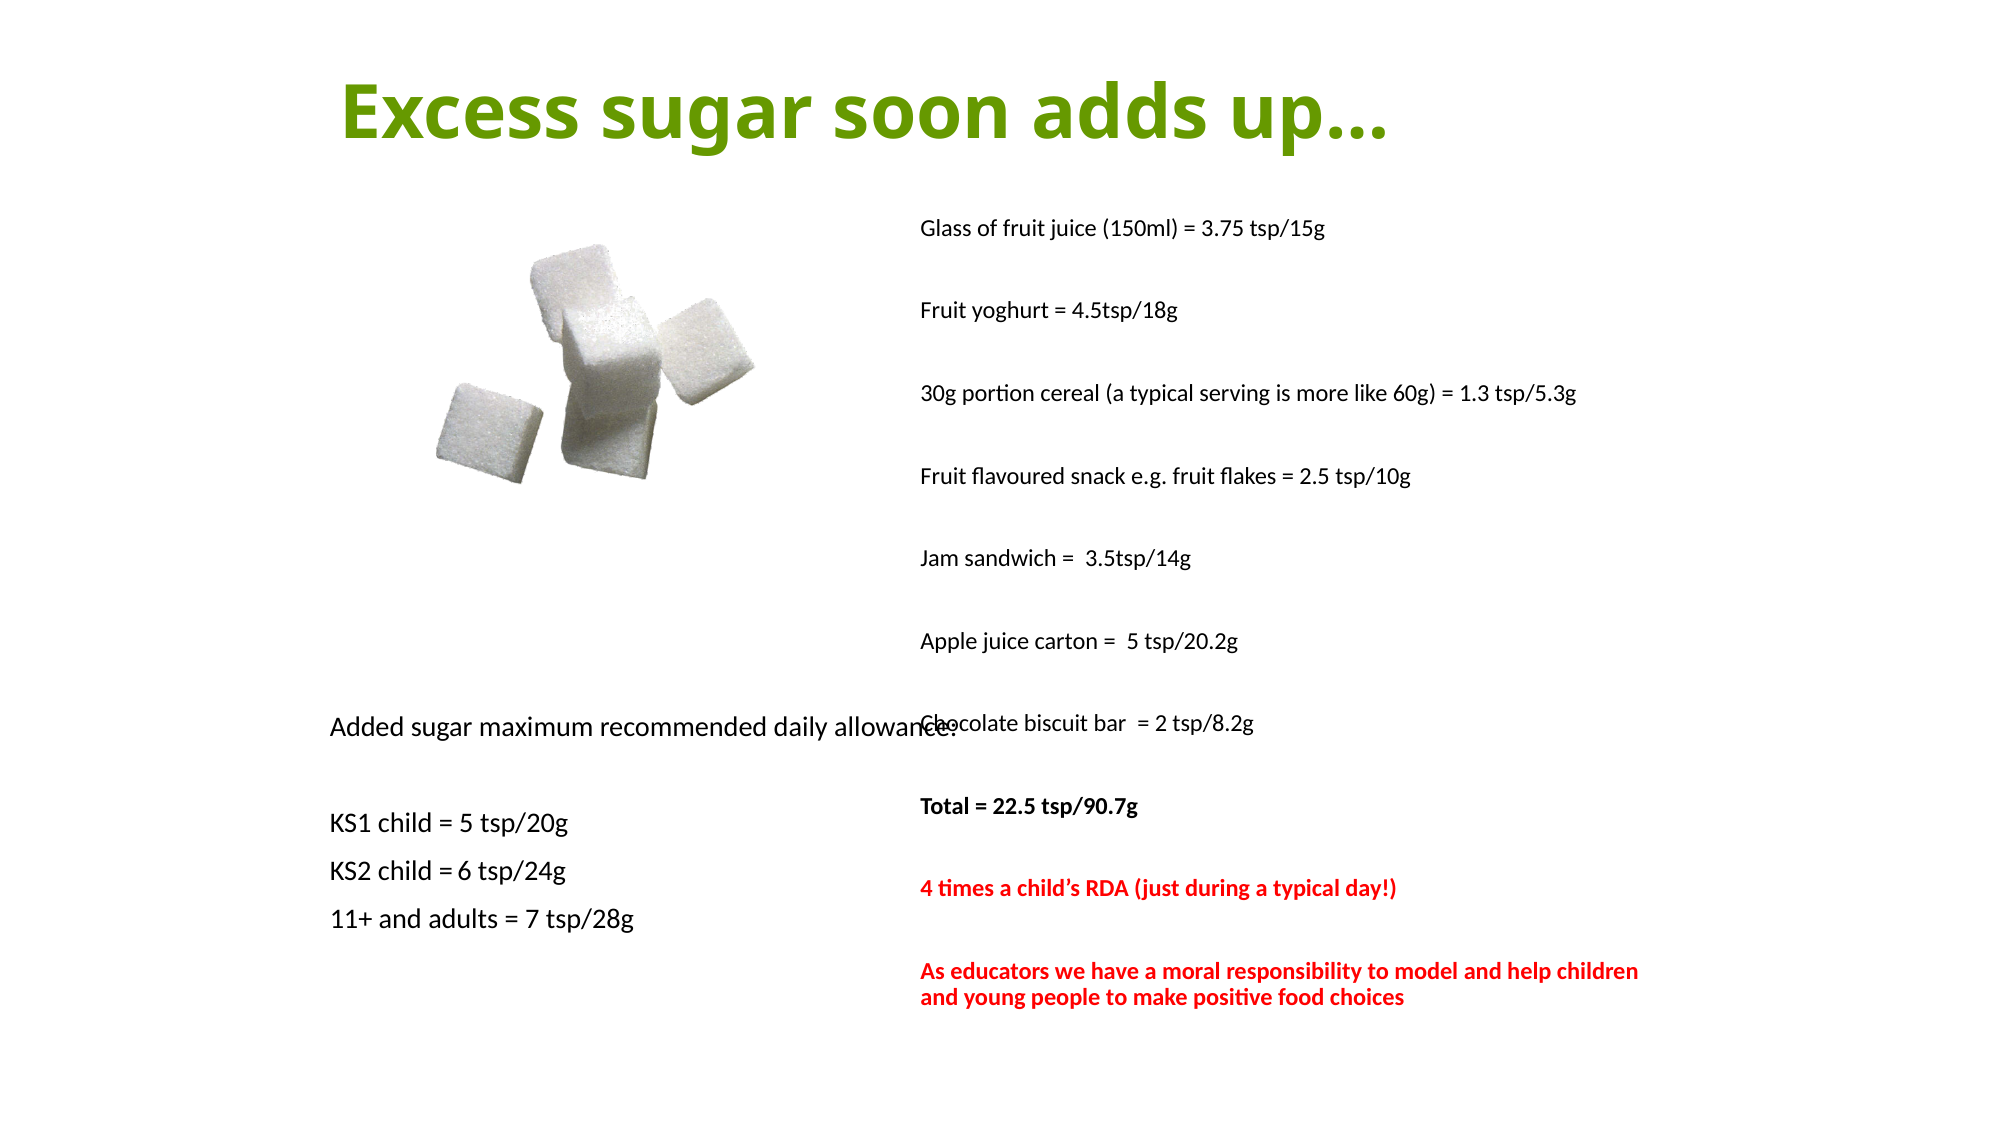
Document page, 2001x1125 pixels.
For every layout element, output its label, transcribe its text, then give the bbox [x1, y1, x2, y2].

picture [421, 231, 764, 517]
list Added sugar maximum recommended daily allowance: KS1 child = 5 tsp/20g KS2 child = 6 tsp/24g 11+ and adults = 7 tsp/28g [314, 219, 905, 963]
list Glass of fruit juice (150ml) = 3.75 tsp/15g Fruit yoghurt = 4.5tsp/18g 30g portion cereal (a typical serving is more like 60g) = 1.3 tsp/5.3g Fruit flavoured snack e.g. fruit flakes = 2.5 tsp/10g Jam sandwich = 3.5tsp/14g Apple juice carton = 5 tsp/20.2g Chocolate biscuit bar = 2 tsp/8.2g Total = 22.5 tsp/90.7g 4 times a child’s RDA (just during a typical day!) As educators we have a moral responsibility to model and help children and young people to make positive food choices [905, 208, 1675, 1024]
title Excess sugar soon adds up… [324, 45, 1675, 185]
